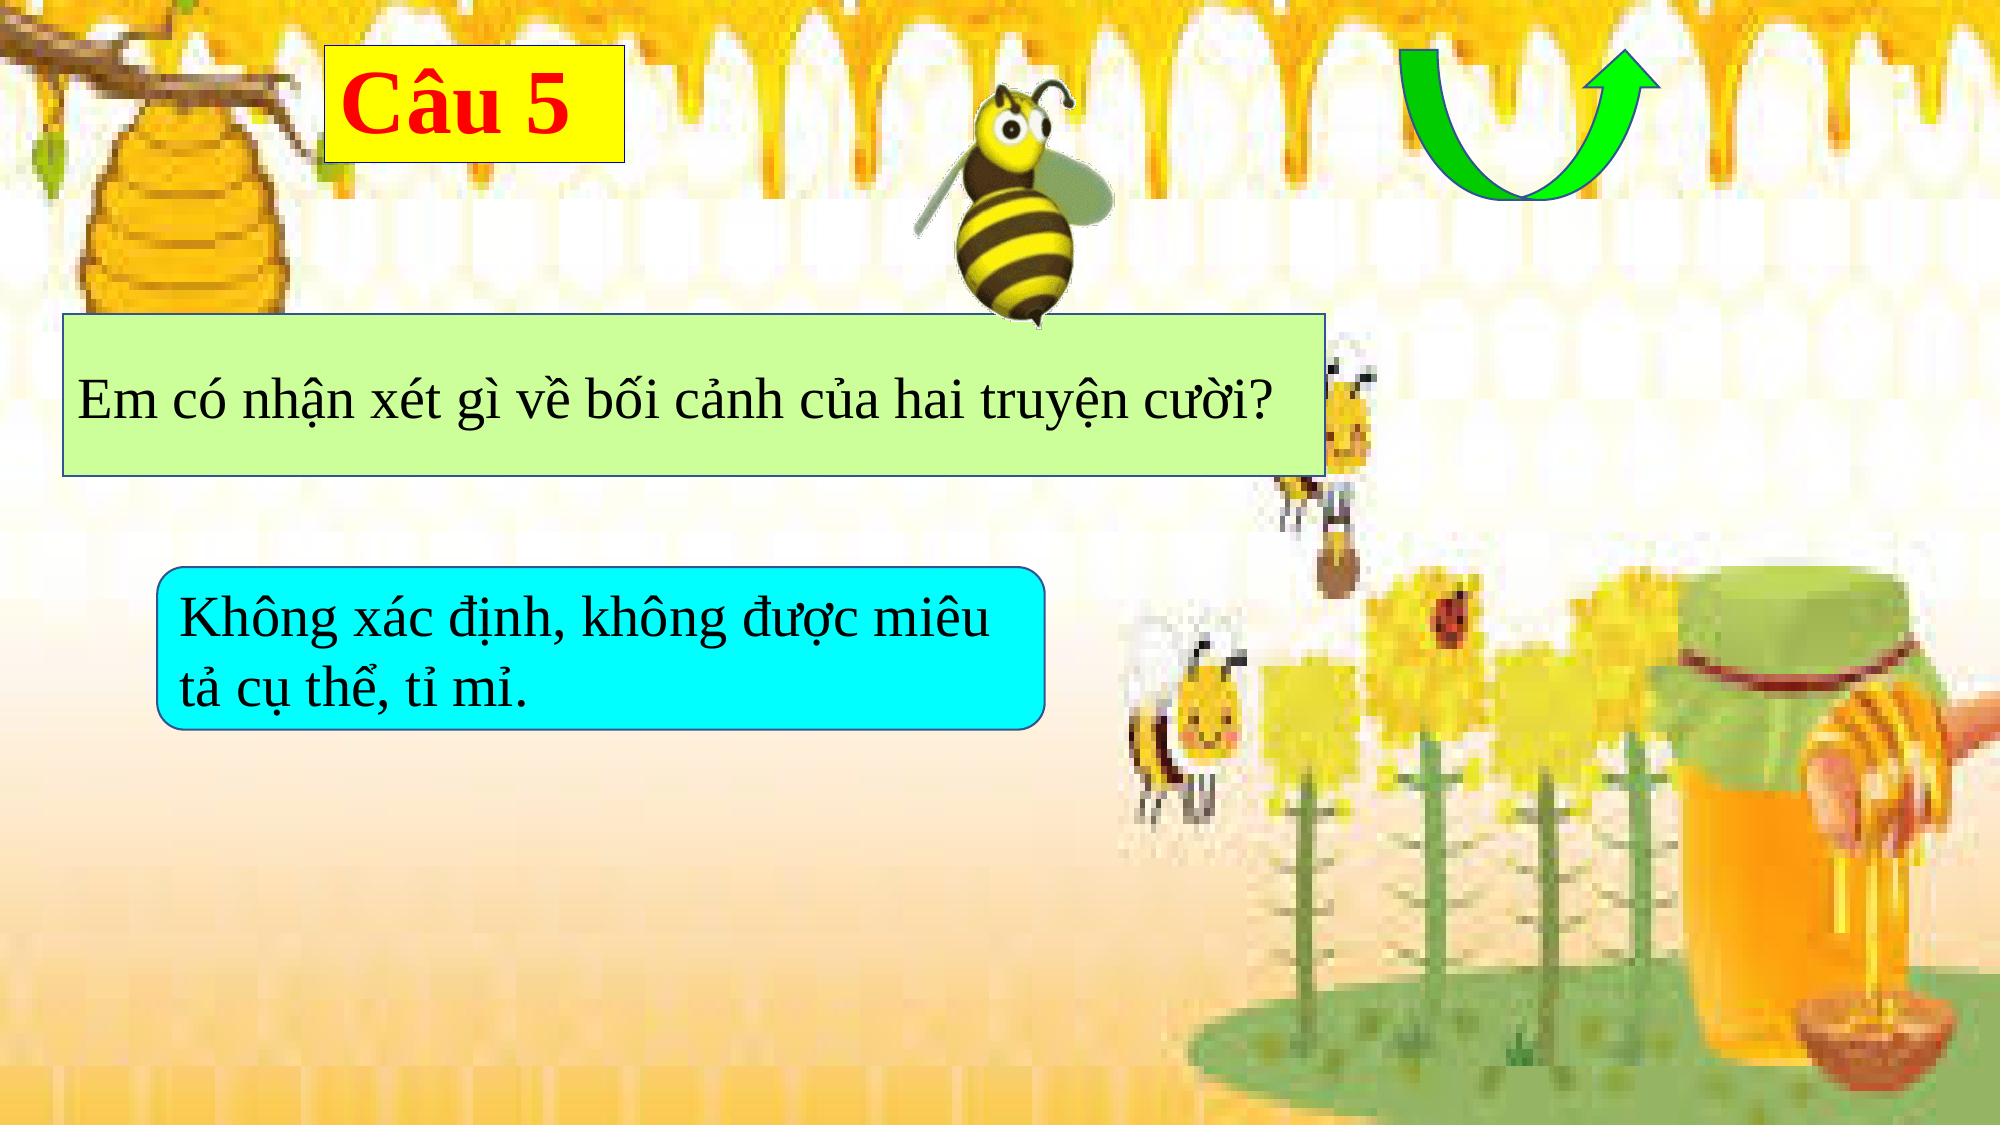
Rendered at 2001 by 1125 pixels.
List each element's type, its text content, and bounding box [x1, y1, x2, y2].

picture [0, 0, 2000, 1125]
title Câu 5 [324, 45, 625, 163]
text_box Không xác định, không được miêu tả cụ thể, tỉ mỉ. [156, 566, 1046, 731]
text_box [1398, 48, 1662, 201]
text_box Em có nhận xét gì về bối cảnh của hai truyện cười? [62, 313, 1326, 477]
